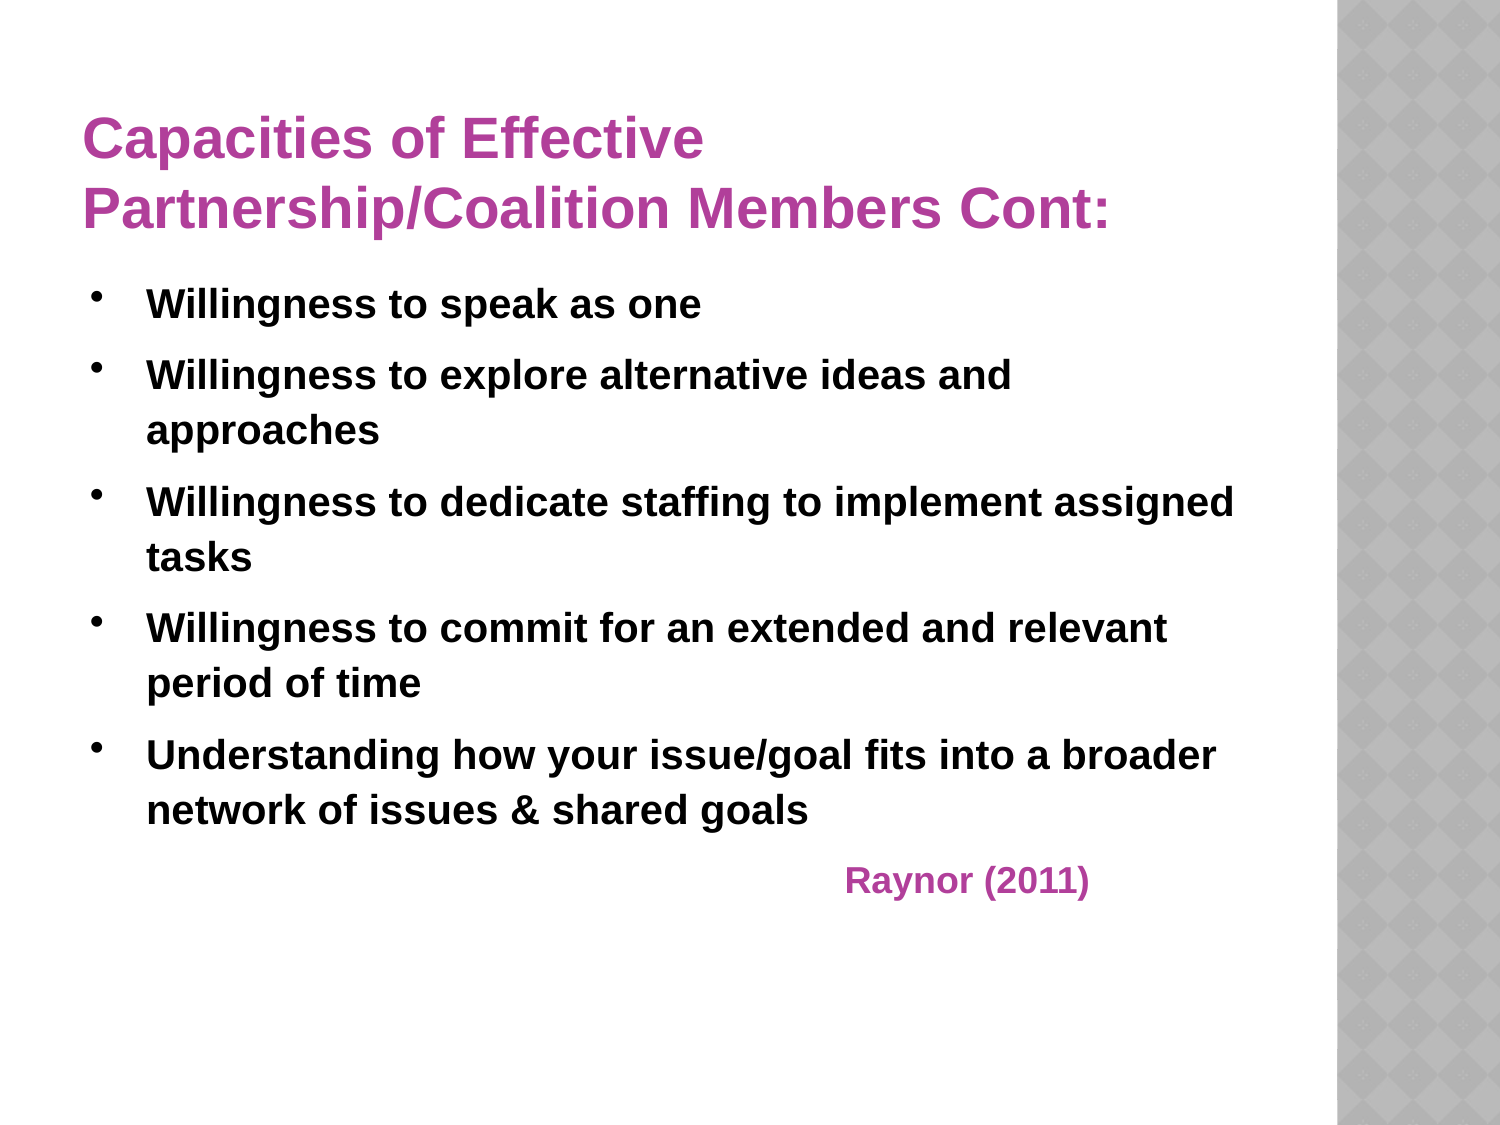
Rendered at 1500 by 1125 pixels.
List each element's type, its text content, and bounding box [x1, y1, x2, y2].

title Capacities of Effective Partnership/Coalition Members Cont: [75, 52, 1263, 240]
list Willingness to speak as one Willingness to explore alternative ideas and approaches Willingness to dedicate staffing to implement assigned tasks Willingness to commit for an extended and relevant period of time Understanding how your issue/goal fits into a broader network of issues & shared goals Raynor (2011) [75, 264, 1263, 1059]
